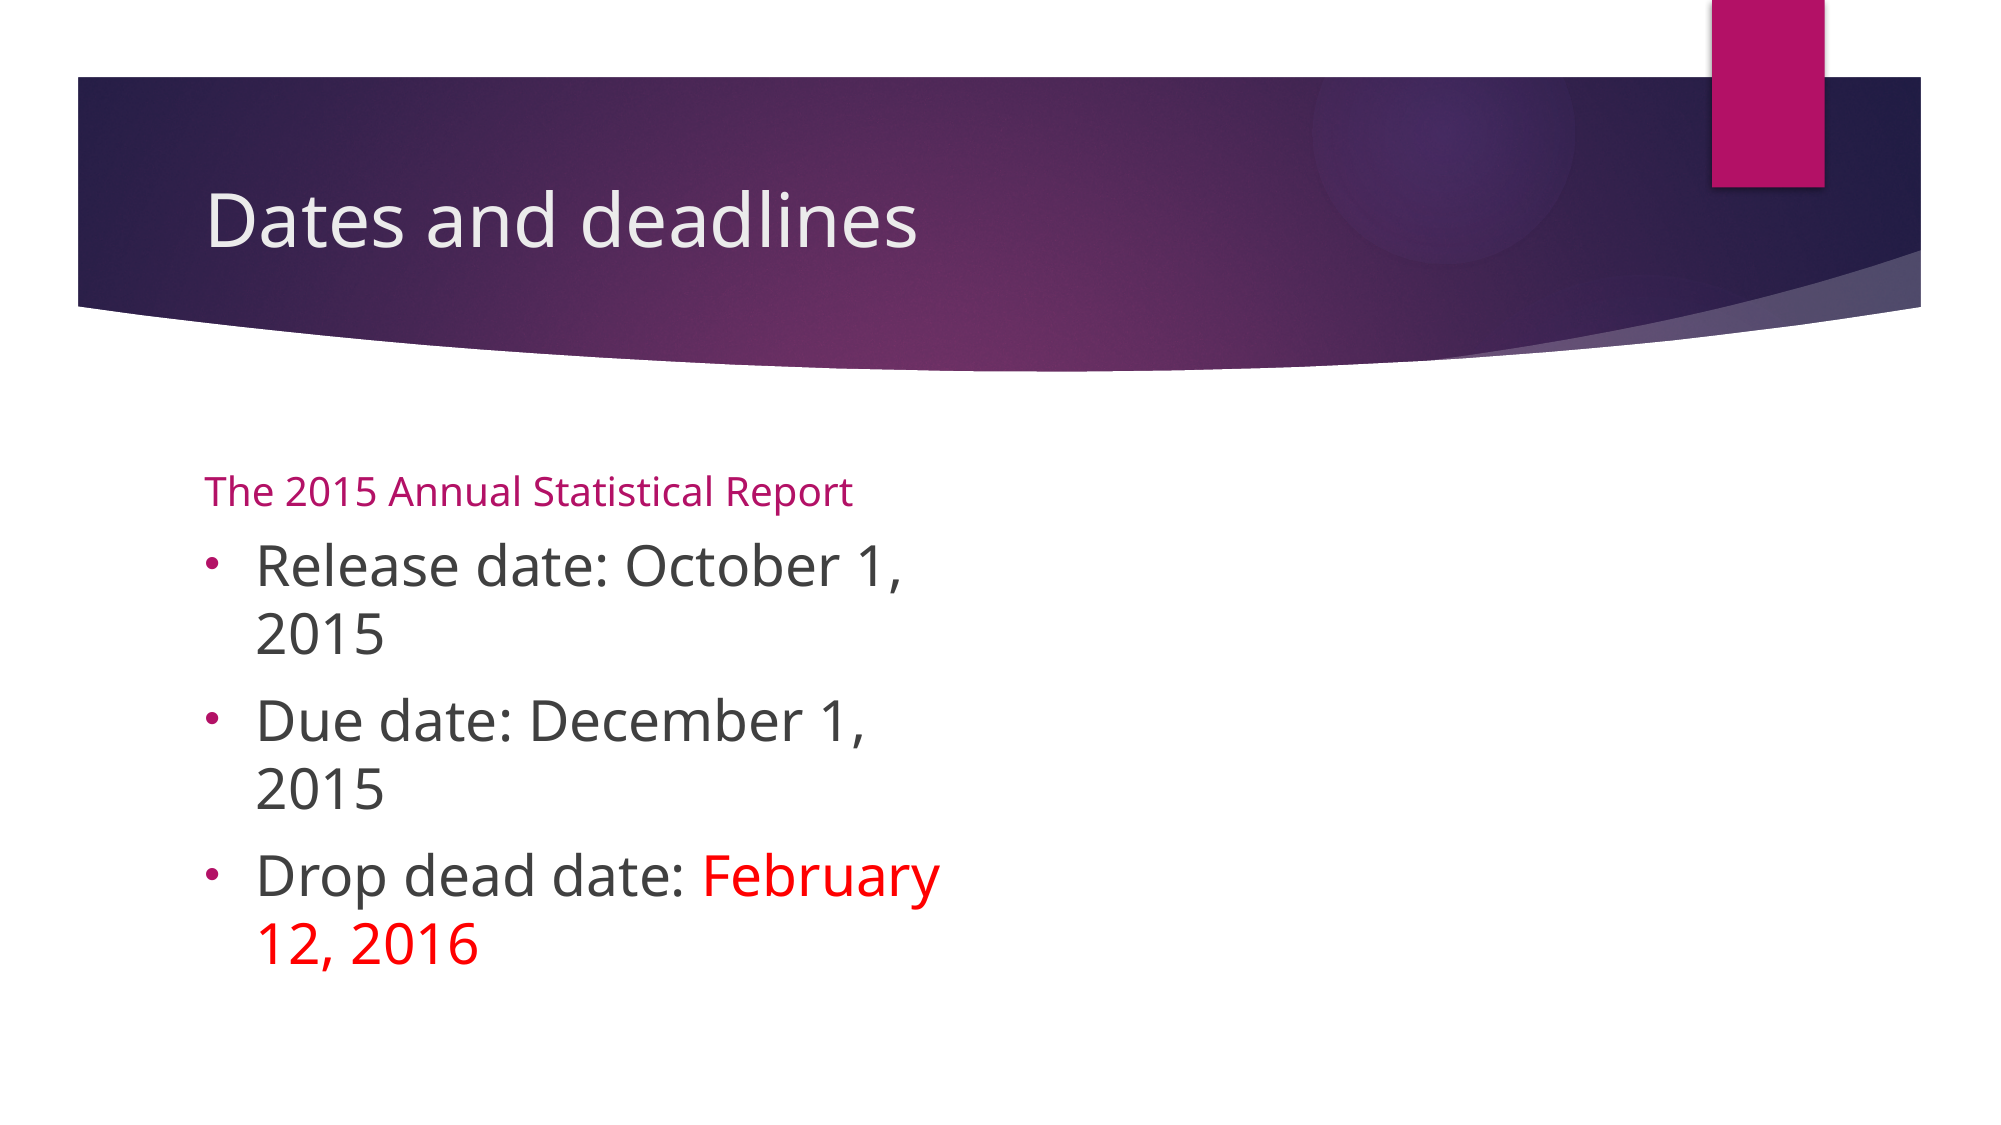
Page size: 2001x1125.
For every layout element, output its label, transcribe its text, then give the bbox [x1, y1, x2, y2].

title Dates and deadlines [189, 159, 1627, 276]
list The 2015 Annual Statistical Report [189, 427, 981, 521]
list Release date: October 1, 2015 Due date: December 1, 2015 Drop dead date: February 12, 2016 [189, 521, 981, 988]
